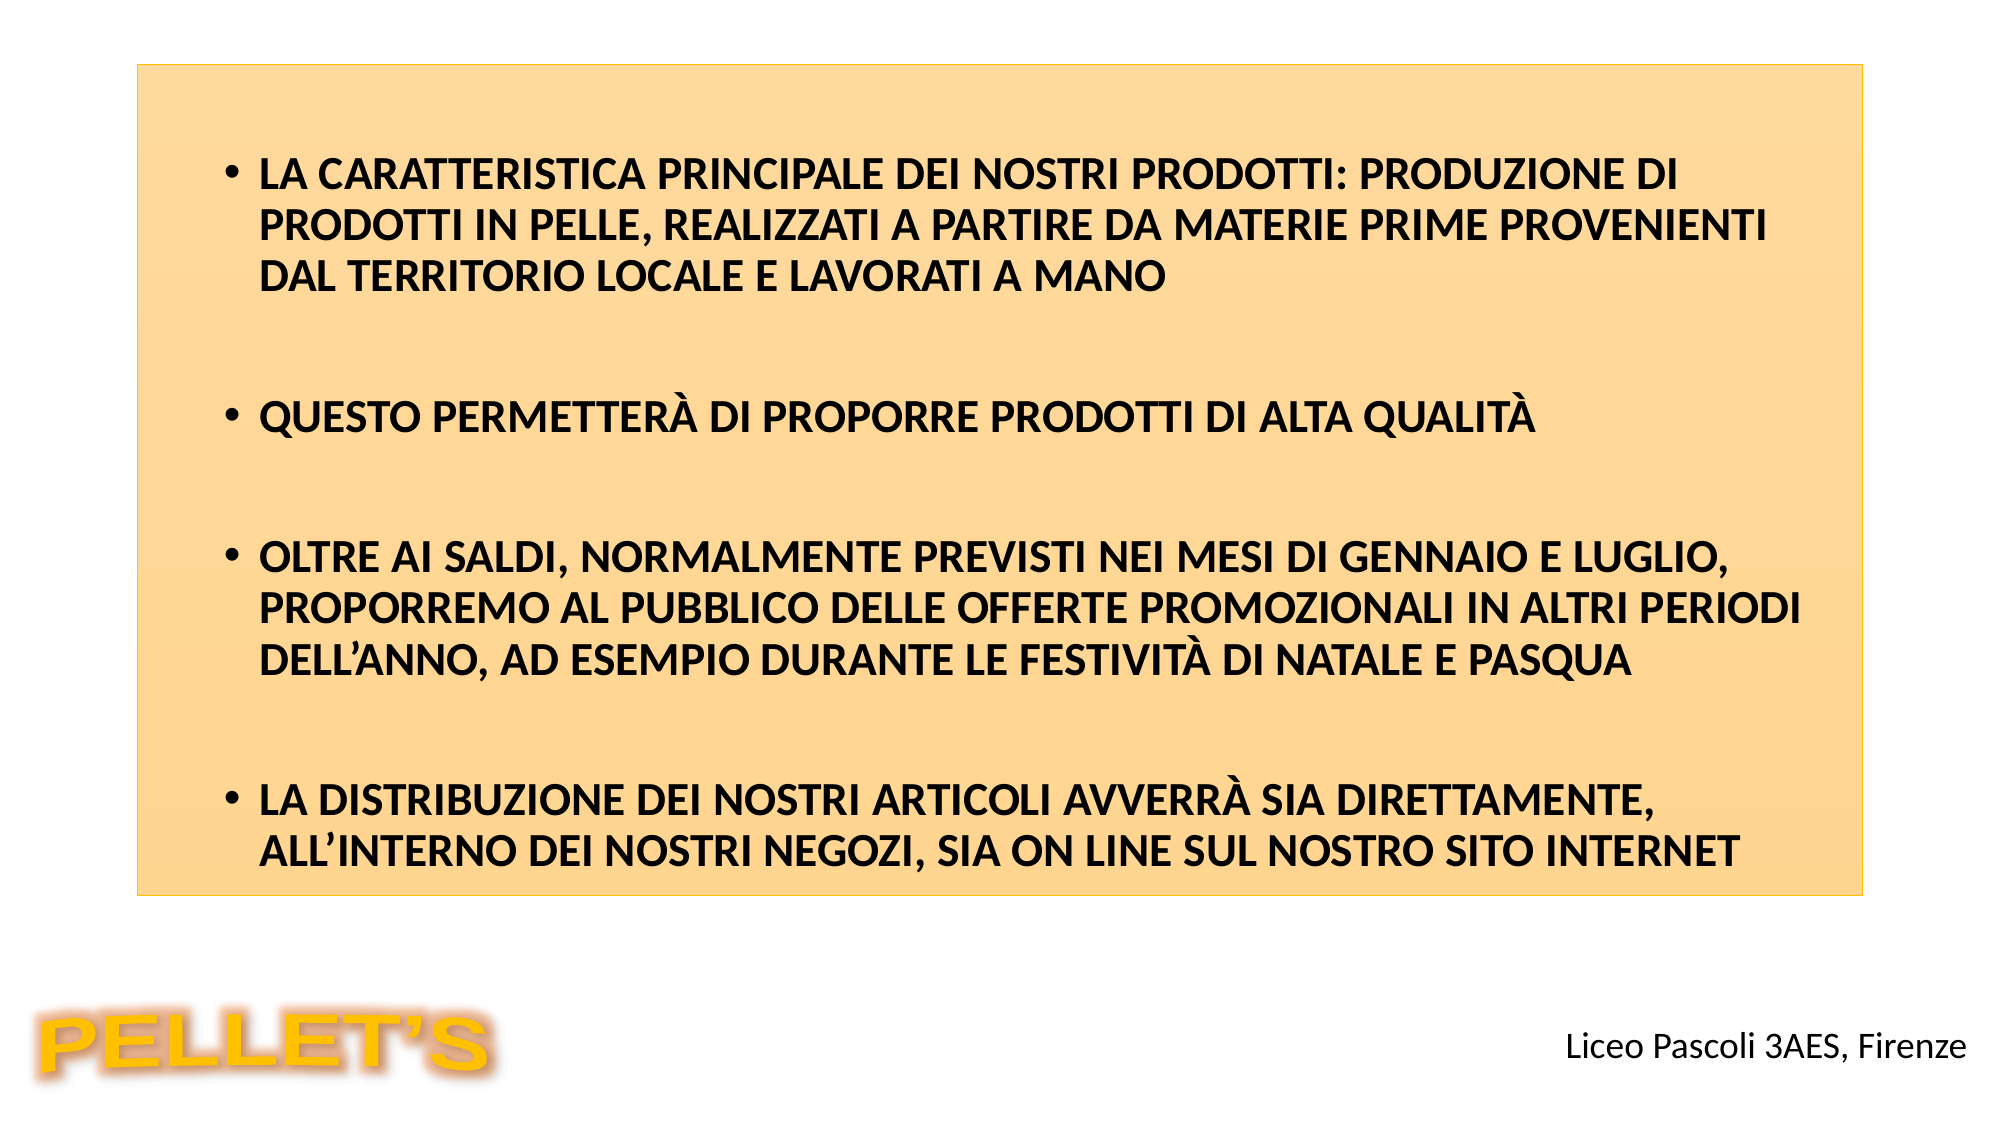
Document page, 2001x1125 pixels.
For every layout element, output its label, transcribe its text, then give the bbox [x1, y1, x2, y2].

text_box Liceo Pascoli 3AES, Firenze [1550, 1013, 1983, 1074]
list LA CARATTERISTICA PRINCIPALE DEI NOSTRI PRODOTTI: PRODUZIONE DI PRODOTTI IN PELLE, REALIZZATI A PARTIRE DA MATERIE PRIME PROVENIENTI DAL TERRITORIO LOCALE E LAVORATI A MANO QUESTO PERMETTERÀ DI PROPORRE PRODOTTI DI ALTA QUALITÀ OLTRE AI SALDI, NORMALMENTE PREVISTI NEI MESI DI GENNAIO E LUGLIO, PROPORREMO AL PUBBLICO DELLE OFFERTE PROMOZIONALI IN ALTRI PERIODI DELL’ANNO, AD ESEMPIO DURANTE LE FESTIVITÀ DI NATALE E PASQUA LA DISTRIBUZIONE DEI NOSTRI ARTICOLI AVVERRÀ SIA DIRETTAMENTE, ALL’INTERNO DEI NOSTRI NEGOZI, SIA ON LINE SUL NOSTRO SITO INTERNET [137, 64, 1863, 896]
